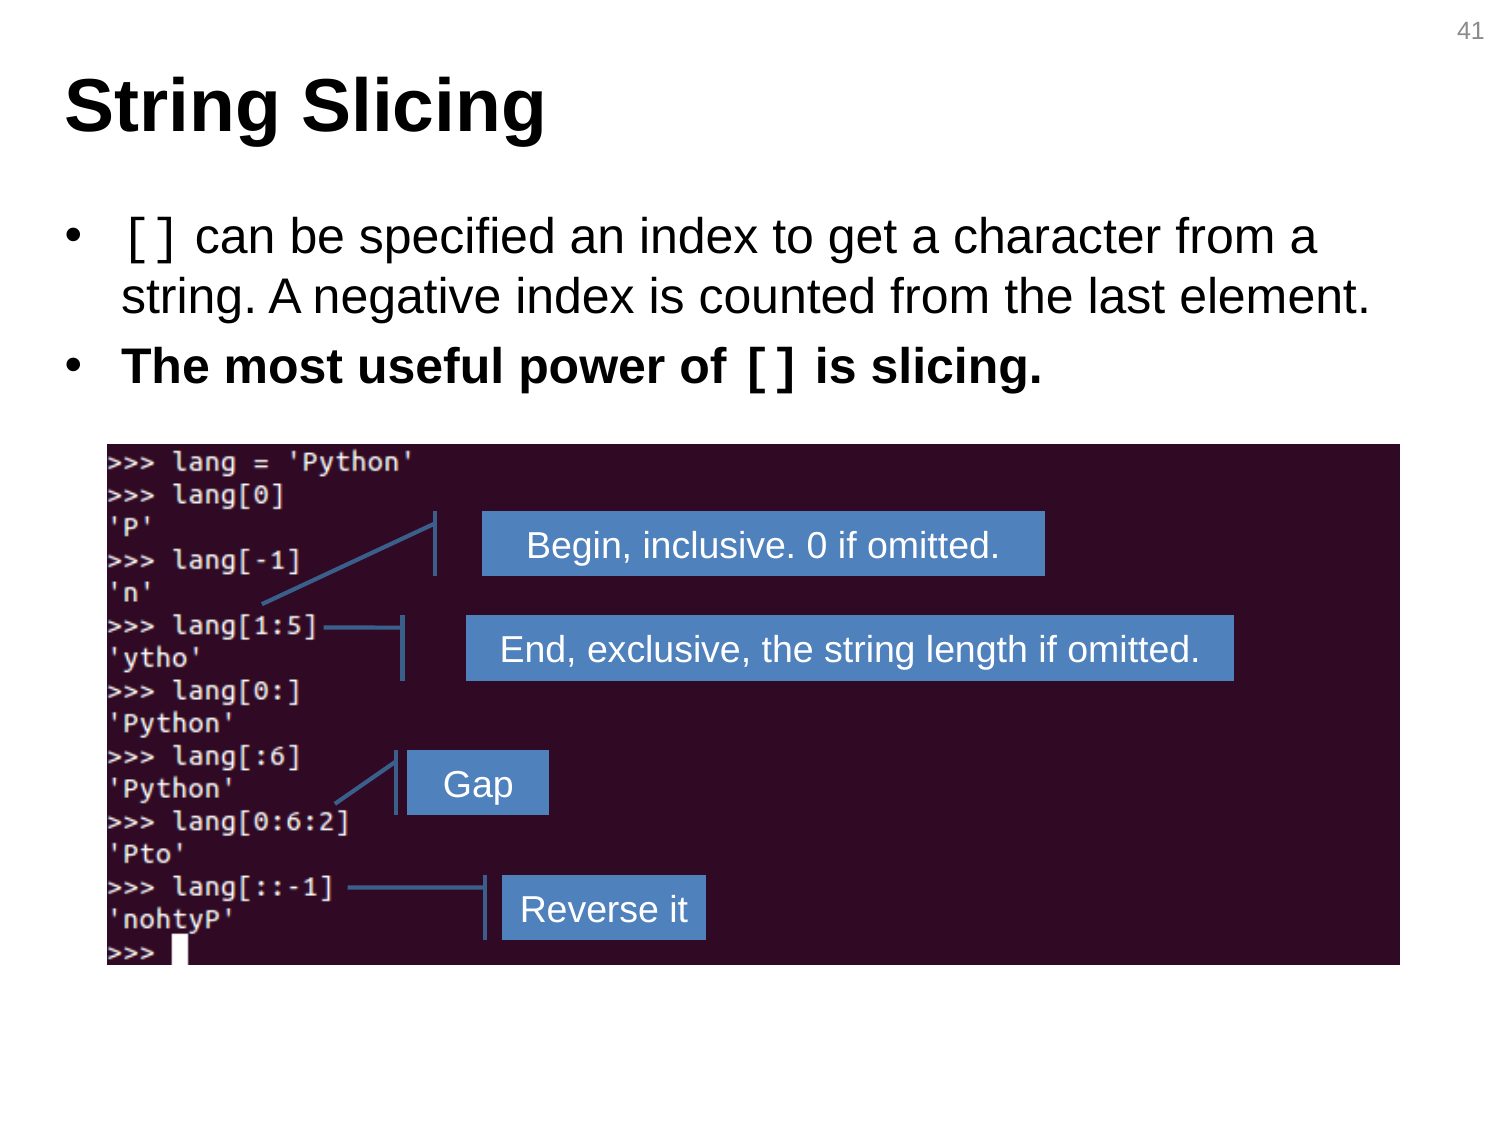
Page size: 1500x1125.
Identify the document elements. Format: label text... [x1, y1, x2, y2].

title String Slicing [49, 7, 1400, 195]
slide_number 41 [1149, 0, 1500, 60]
picture [107, 444, 1400, 965]
list [] can be specified an index to get a character from a string. A negative index is counted from the last element. The most useful power of [] is slicing. [49, 196, 1400, 939]
